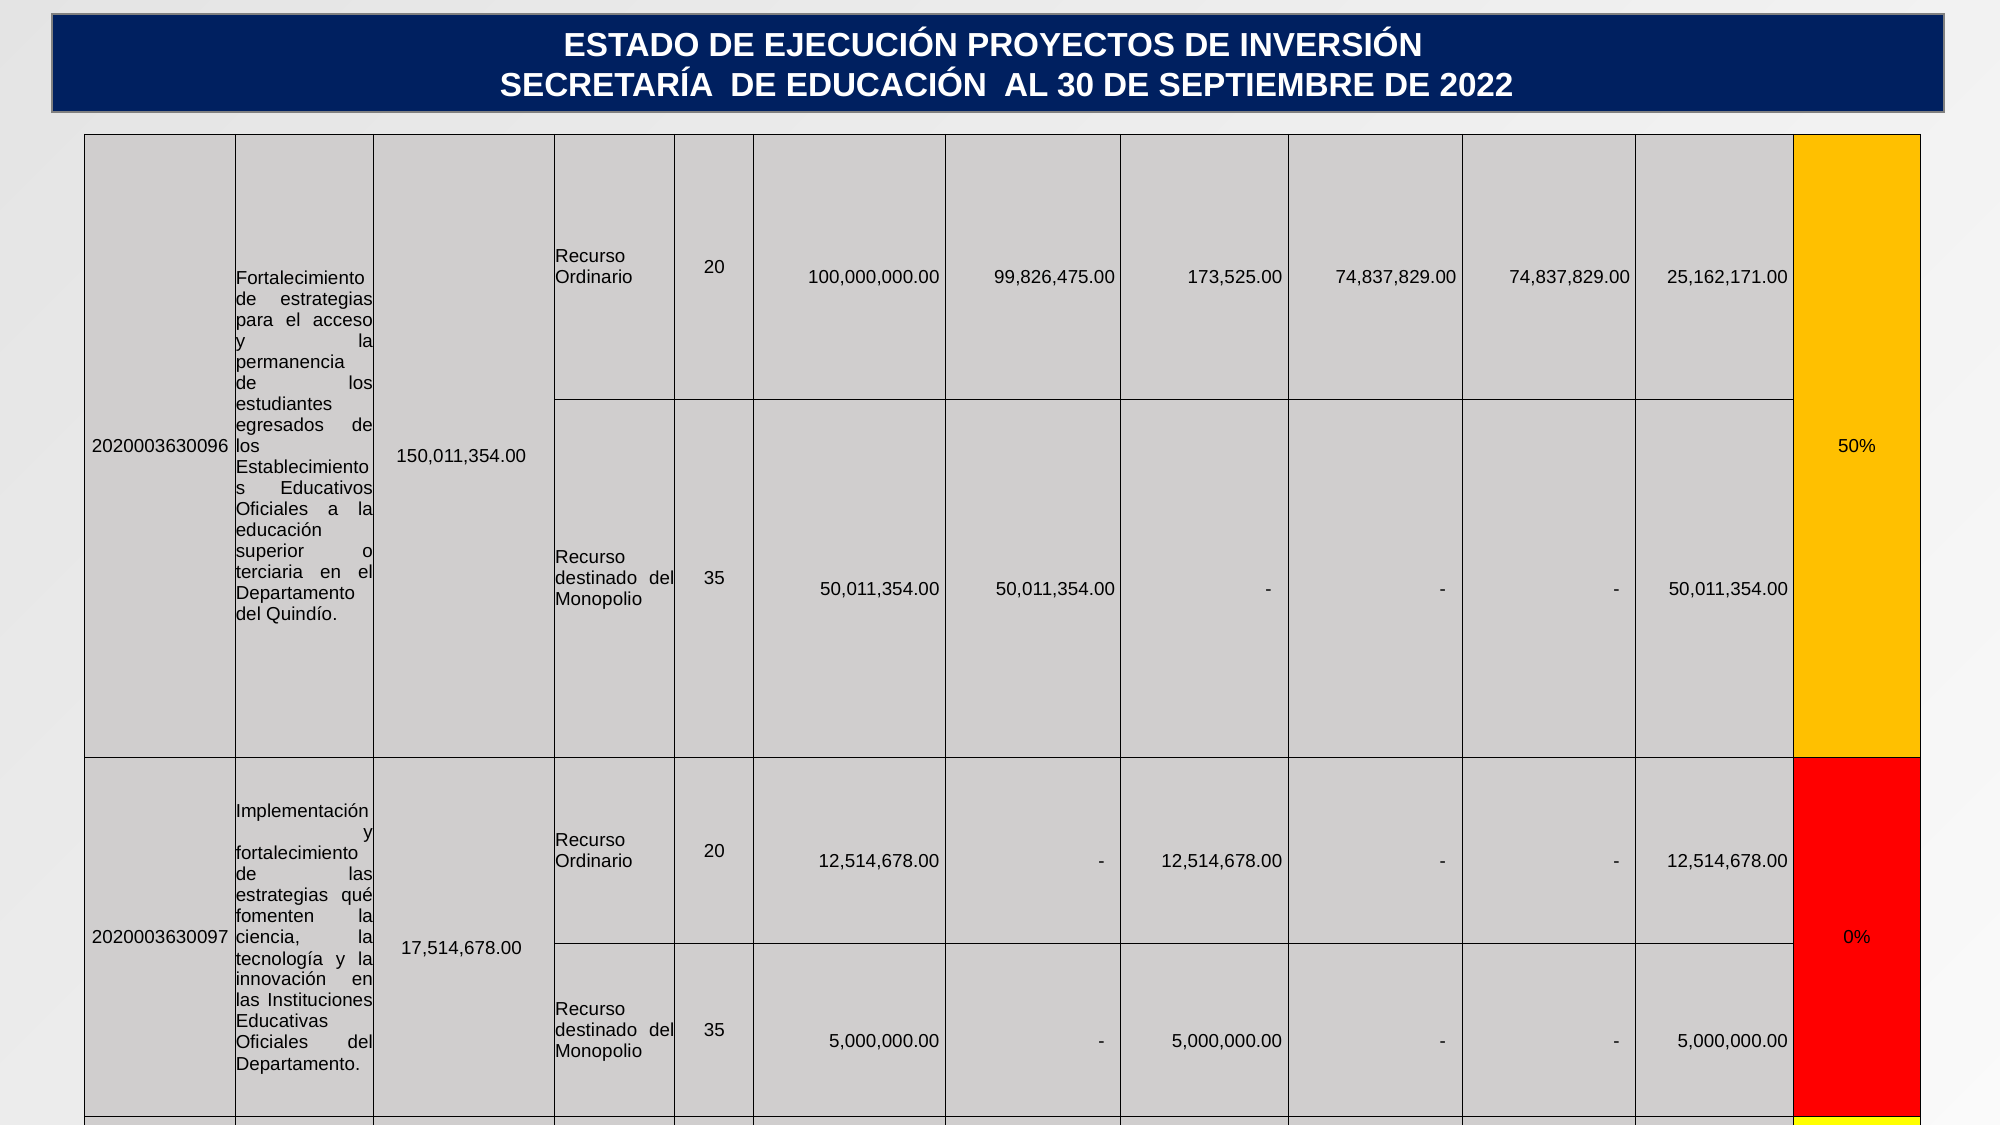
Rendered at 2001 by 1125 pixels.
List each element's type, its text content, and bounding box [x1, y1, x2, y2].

table_cell 209,016,995,039.21 [754, 1117, 945, 1125]
table_cell 12,514,678.00 [754, 758, 945, 943]
table_cell - [1463, 400, 1635, 757]
table_cell 143,507,674,122.94 [1289, 1117, 1462, 1125]
table_header 2020003630096 [85, 135, 235, 757]
table_cell [675, 1117, 753, 1125]
table_cell 5,000,000.00 [754, 944, 945, 1116]
table_cell 5,000,000.00 [1121, 944, 1288, 1116]
table_cell 12,514,678.00 [1636, 758, 1793, 943]
table_cell 35 [675, 944, 753, 1116]
table_cell 20 [675, 758, 753, 943]
table_cell - [946, 758, 1120, 943]
table_cell Recurso Ordinario [555, 758, 674, 943]
table_header 20 [675, 135, 753, 399]
table_cell 35 [675, 400, 753, 757]
table_cell 5,000,000.00 [1636, 944, 1793, 1116]
table_header 99,826,475.00 [946, 135, 1120, 399]
table_header 100,000,000.00 [754, 135, 945, 399]
table_cell 12,514,678.00 [1121, 758, 1288, 943]
table_cell - [1289, 400, 1462, 757]
table_cell - [1463, 758, 1635, 943]
table_cell 69% [1794, 1117, 1920, 1125]
table_cell - [946, 944, 1120, 1116]
table_header Recurso Ordinario [555, 135, 674, 399]
table_cell - [1121, 400, 1288, 757]
table_header 74,837,829.00 [1463, 135, 1635, 399]
table_cell [85, 1117, 235, 1125]
table_cell 63,039,527,491.30 [1121, 1117, 1288, 1125]
table_cell Implementación y fortalecimiento de las estrategias qué fomenten la ciencia, la tecnología y la innovación en las Instituciones Educativas Oficiales del Departamento. [236, 758, 373, 1116]
table_cell Recurso destinado del Monopolio [555, 400, 674, 757]
table_cell 131,392,622,465.19 [1463, 1117, 1635, 1125]
table_cell - [1463, 944, 1635, 1116]
table_cell 17,514,678.00 [374, 758, 554, 1116]
table_header Fortalecimiento de estrategias para el acceso y la permanencia de los estudiantes egresados de los Establecimientos Educativos Oficiales a la educación superior o terciaria en el Departamento del Quindío. [236, 135, 373, 757]
table_header 150,011,354.00 [374, 135, 554, 757]
table_header 173,525.00 [1121, 135, 1288, 399]
table_cell 50,011,354.00 [946, 400, 1120, 757]
table_cell [555, 1117, 674, 1125]
text_box ESTADO DE EJECUCIÓN PROYECTOS DE INVERSIÓN SECRETARÍA DE EDUCACIÓN AL 30 DE SEPTIEMBRE DE 2022 [51, 13, 1945, 113]
table_cell 0% [1794, 758, 1920, 1116]
table_header 74,837,829.00 [1289, 135, 1462, 399]
table_header 25,162,171.00 [1636, 135, 1793, 399]
table_cell 145,977,467,547.91 [946, 1117, 1120, 1125]
table_header 50% [1794, 135, 1920, 757]
table_cell 2020003630097 [85, 758, 235, 1116]
table_cell - [1289, 758, 1462, 943]
table_cell 209,016,995,039.21 [374, 1117, 554, 1125]
table_cell 50,011,354.00 [1636, 400, 1793, 757]
table_cell - [1289, 944, 1462, 1116]
table_cell 65,509,320,916.27 [1636, 1117, 1793, 1125]
table_cell [236, 1117, 373, 1125]
table_cell 50,011,354.00 [754, 400, 945, 757]
table_cell Recurso destinado del Monopolio [555, 944, 674, 1116]
